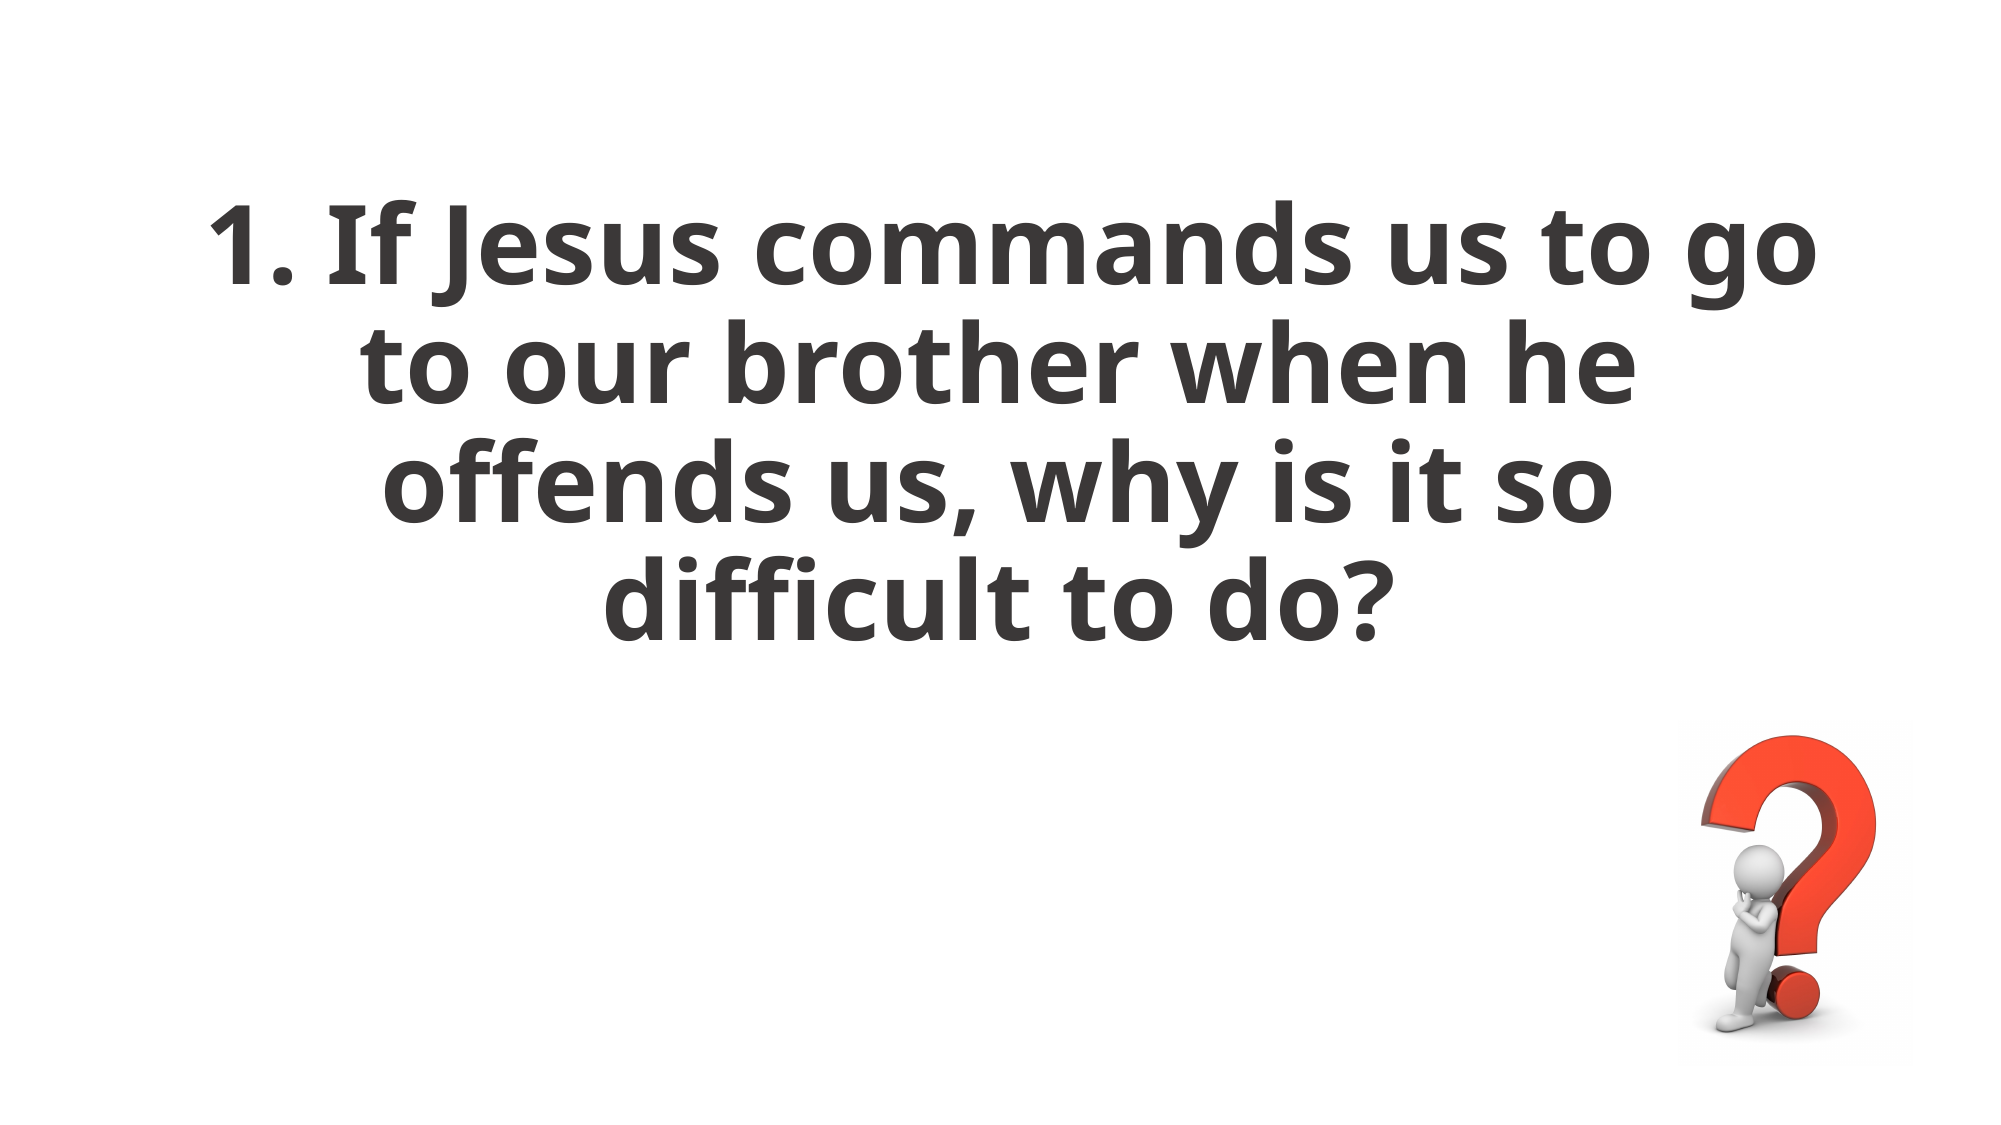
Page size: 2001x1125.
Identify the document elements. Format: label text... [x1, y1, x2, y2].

title 1. If Jesus commands us to go to our brother when he offends us, why is it so difficult to do? [136, 177, 1862, 672]
picture [1678, 720, 1913, 1066]
